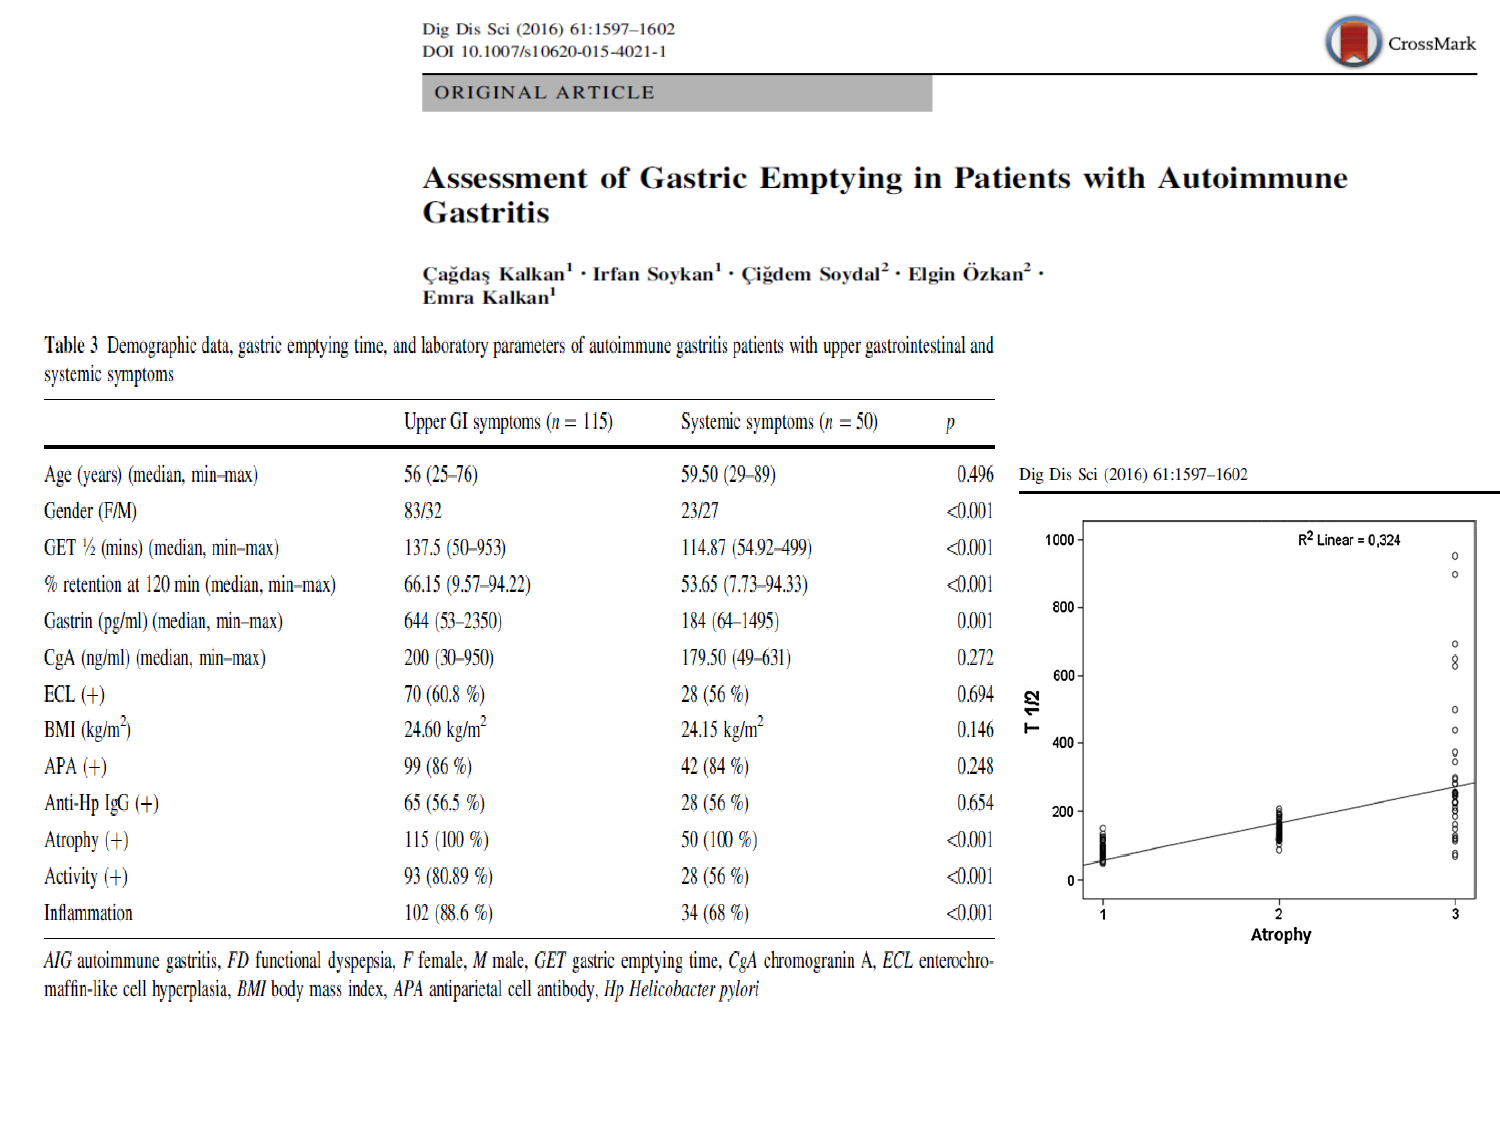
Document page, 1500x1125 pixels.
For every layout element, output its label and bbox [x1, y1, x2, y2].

picture [418, 7, 1483, 315]
picture [31, 326, 1500, 1048]
